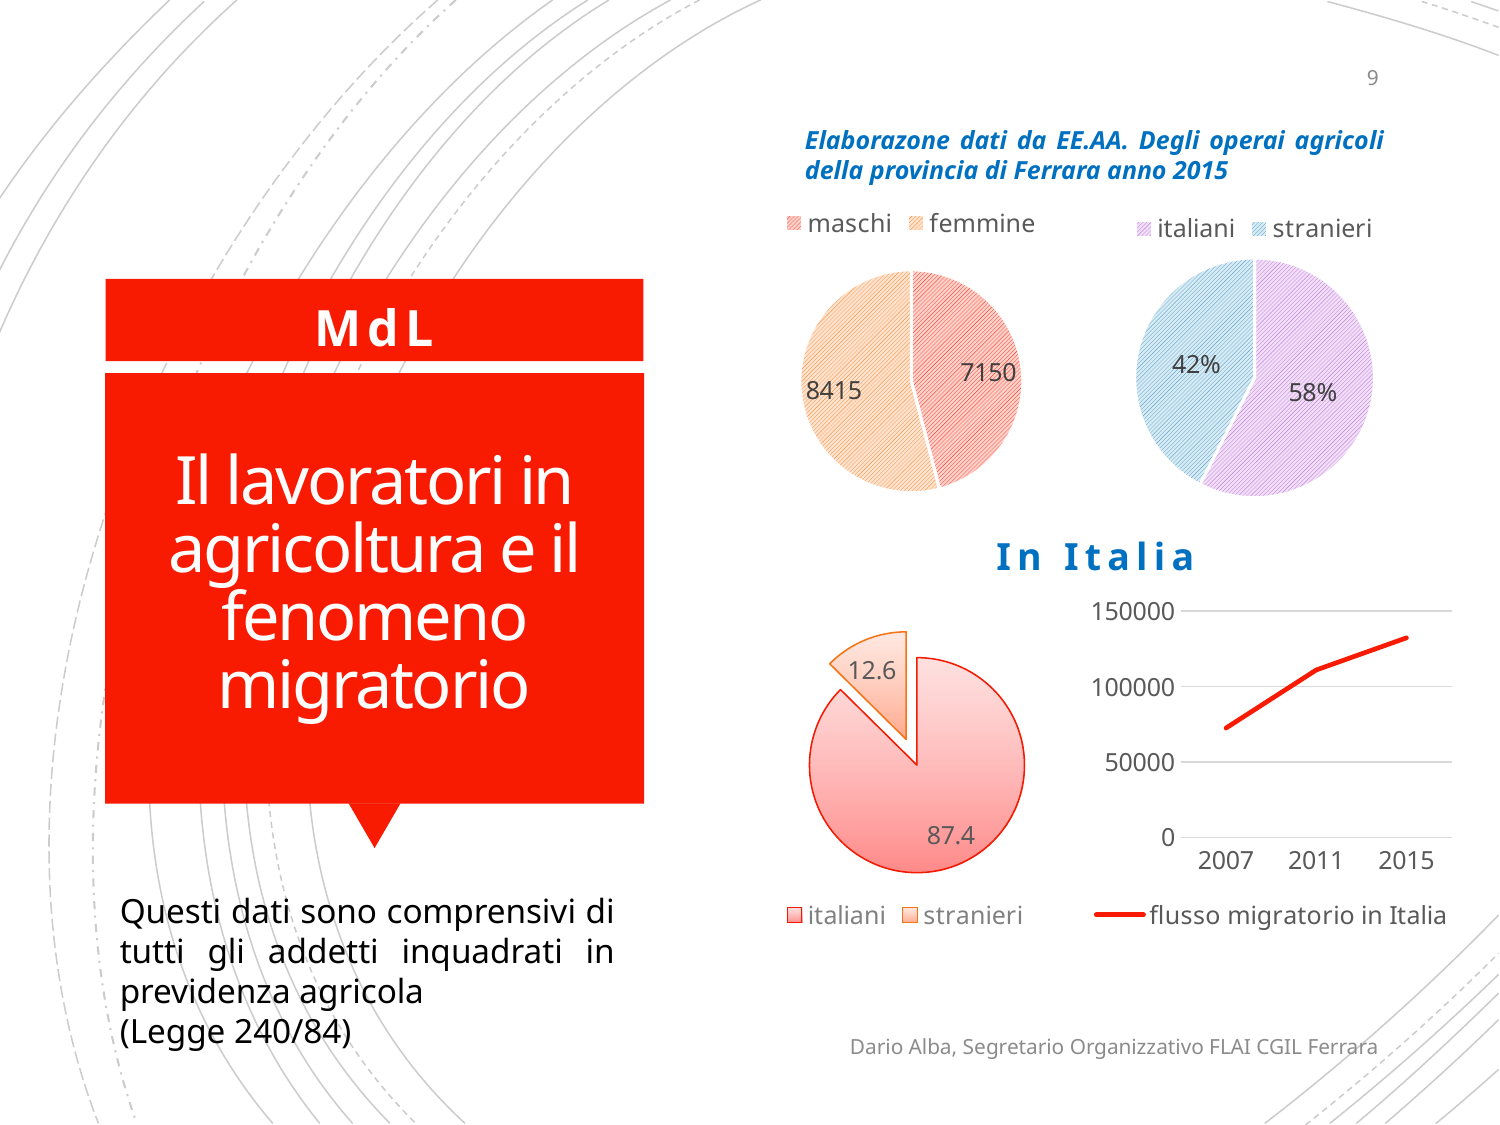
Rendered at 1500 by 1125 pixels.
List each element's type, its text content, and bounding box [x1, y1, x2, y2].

footer Dario Alba, Segretario Organizzativo FLAI CGIL Ferrara [105, 1021, 1394, 1074]
title Il lavoratori in agricoltura e il fenomeno migratorio [118, 384, 631, 788]
chart [715, 585, 1474, 939]
chart [727, 189, 1439, 517]
text_box In Italia [853, 525, 1338, 586]
slide_number 9 [1281, 52, 1394, 105]
text_box Questi dati sono comprensivi di tutti gli addetti inquadrati in previdenza agricola (Legge 240/84) [105, 882, 631, 1057]
text_box Elaborazone dati da EE.AA. Degli operai agricoli della provincia di Ferrara anno 2015 [790, 117, 1400, 194]
text_box MdL [201, 288, 547, 364]
